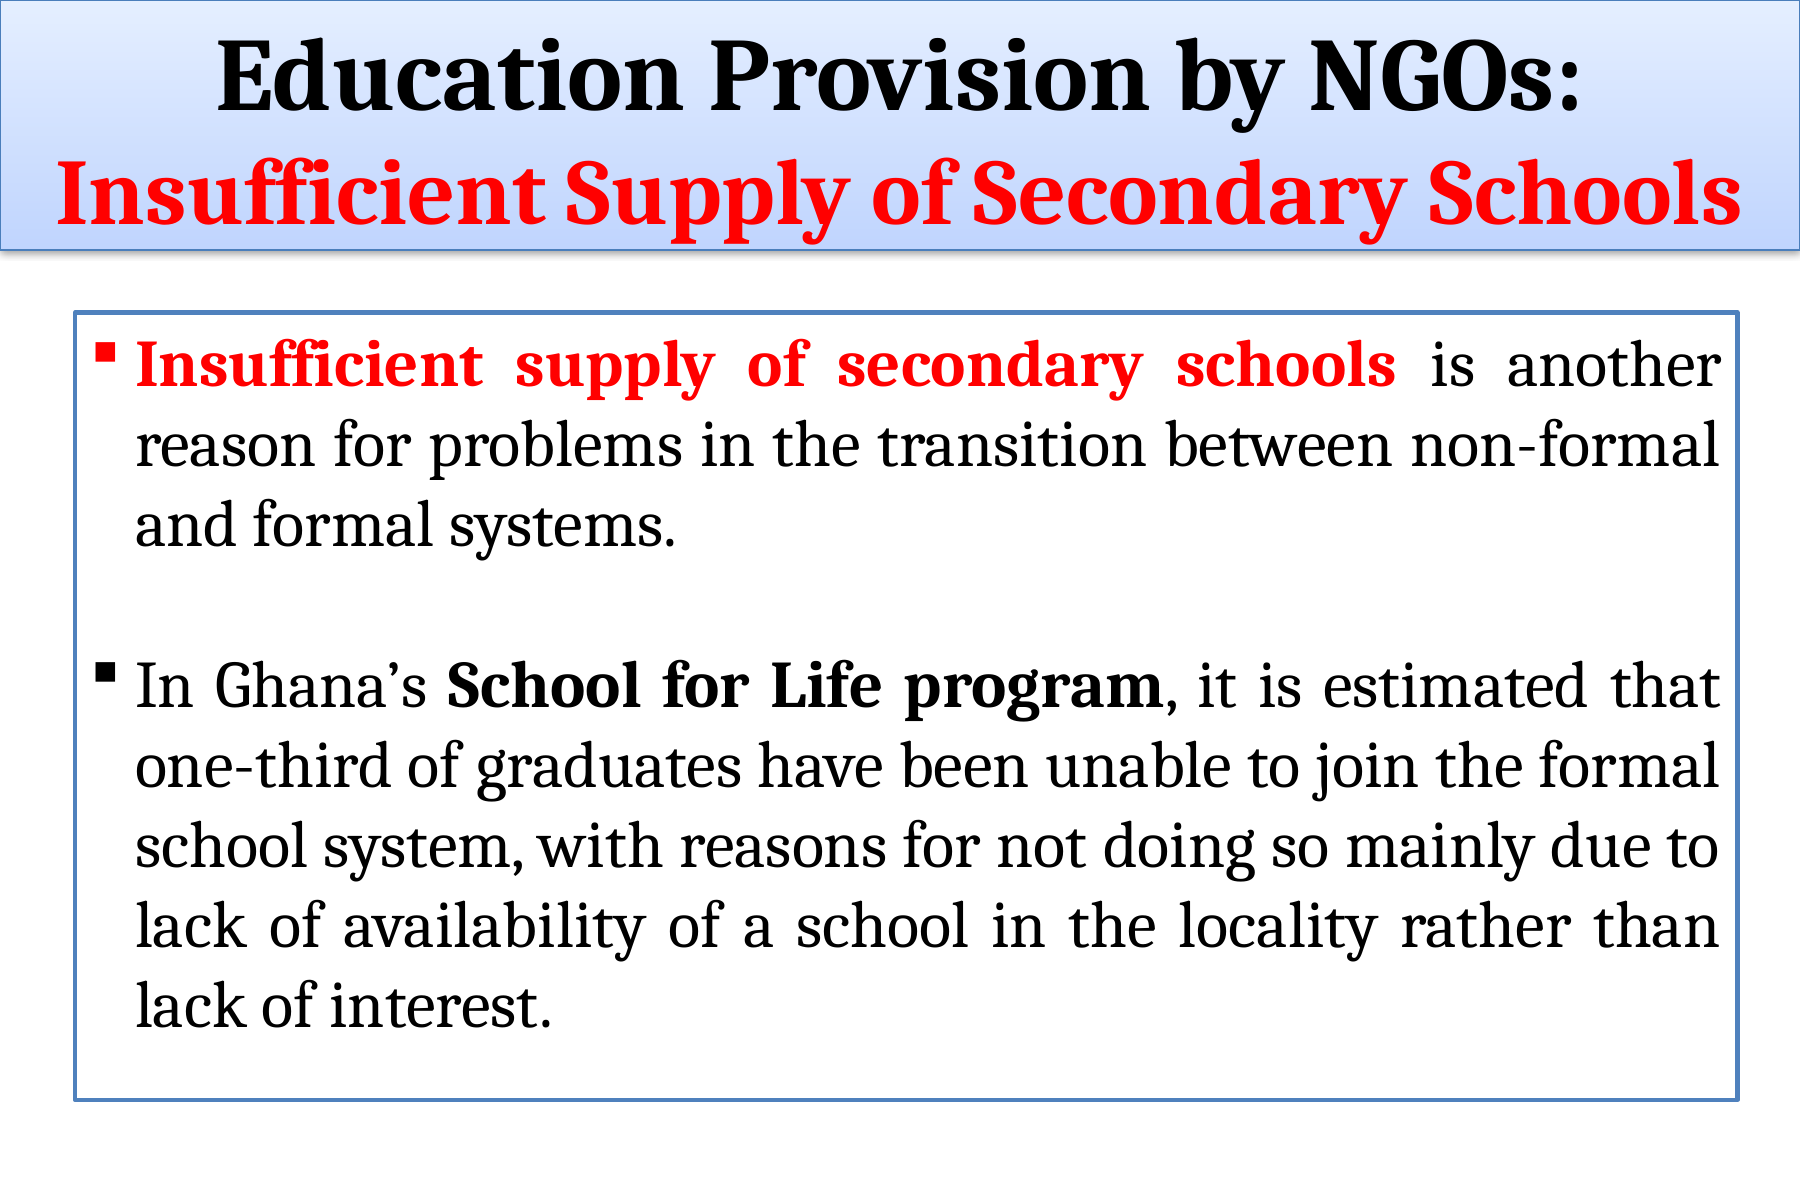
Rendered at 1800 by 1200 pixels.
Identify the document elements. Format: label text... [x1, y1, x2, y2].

text_box Education Provision by NGOs: Insufficient Supply of Secondary Schools [0, 0, 1800, 251]
list Insufficient supply of secondary schools is another reason for problems in the transition between non-formal and formal systems. In Ghana’s School for Life program, it is estimated that one-third of graduates have been unable to join the formal school system, with reasons for not doing so mainly due to lack of availability of a school in the locality rather than lack of interest. [73, 310, 1740, 1102]
